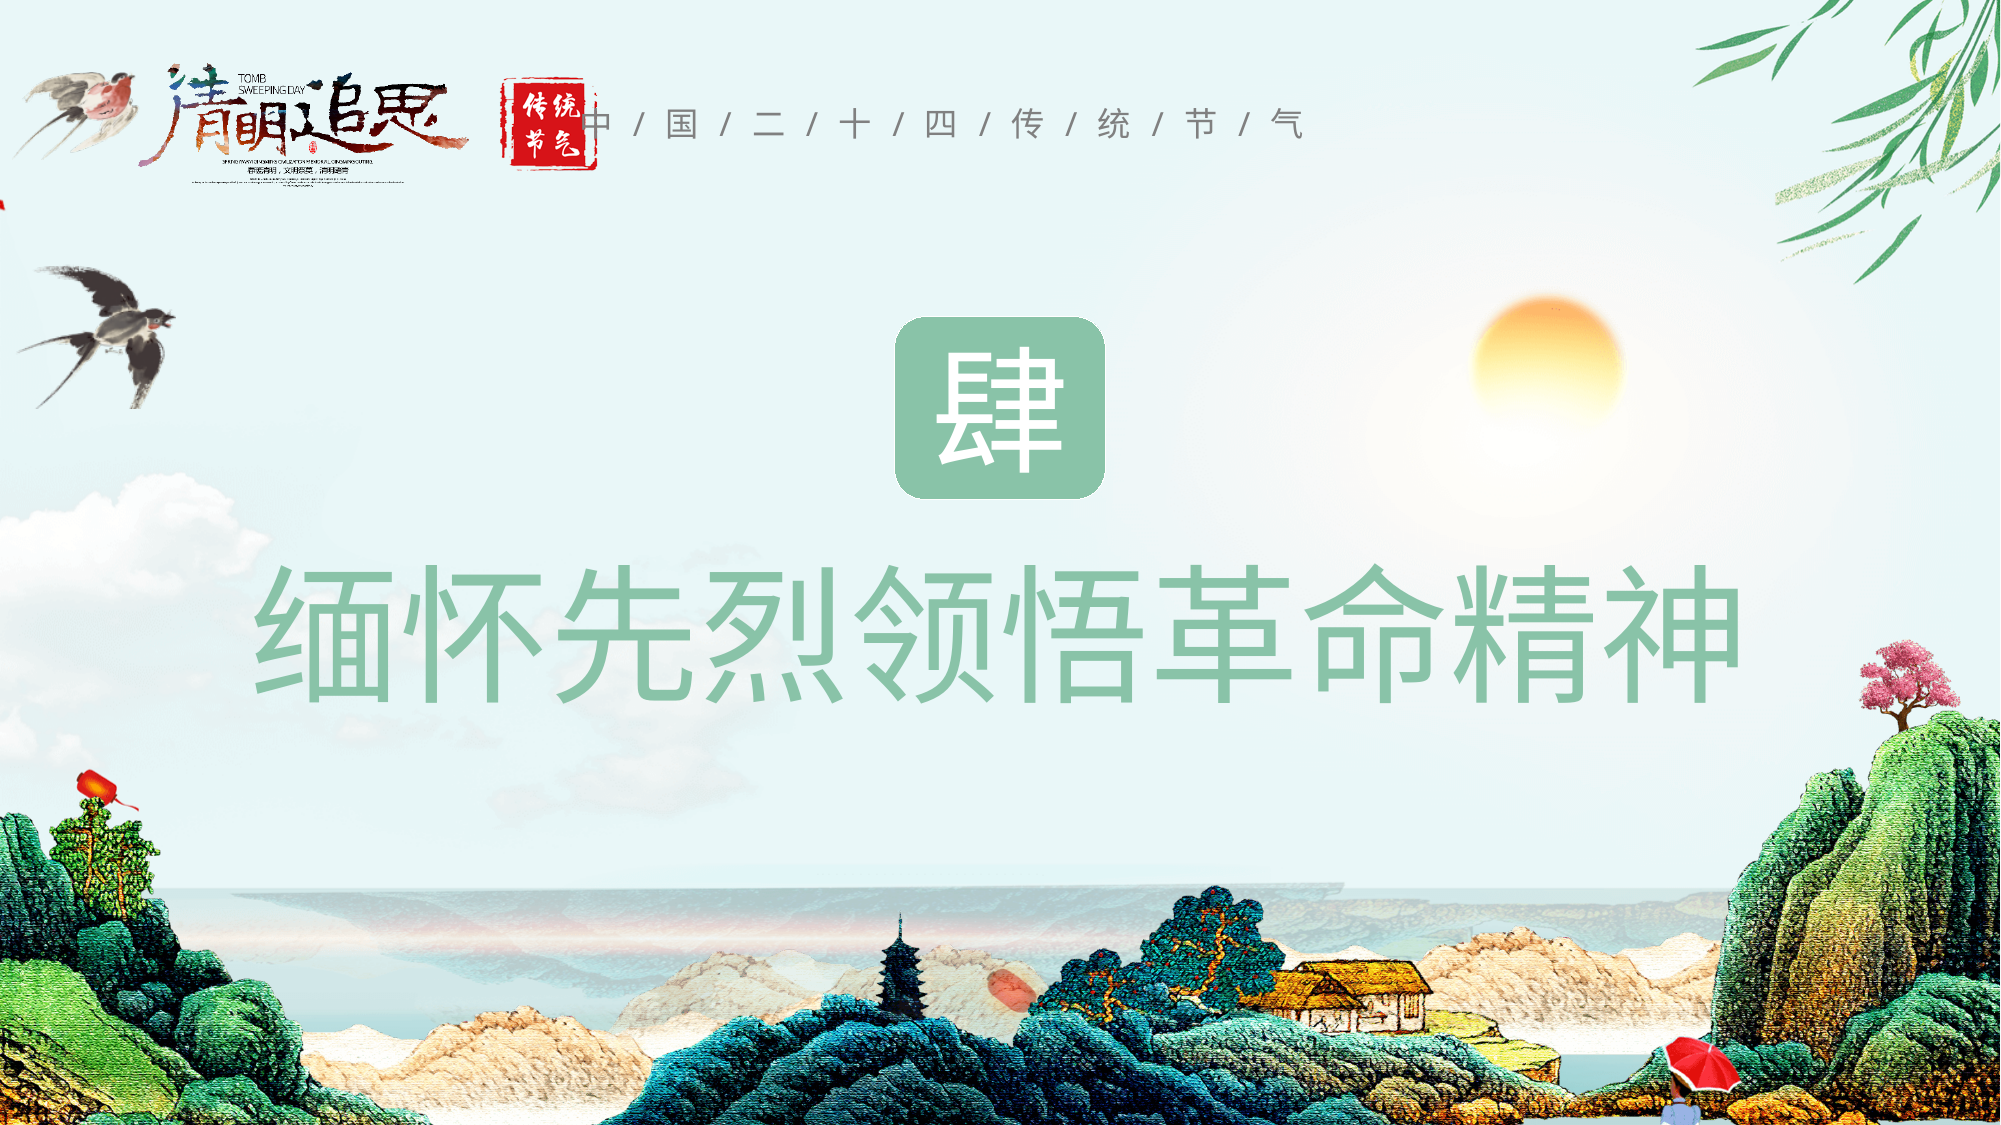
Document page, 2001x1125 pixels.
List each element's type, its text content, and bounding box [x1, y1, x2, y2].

text_box 肆 [894, 316, 1106, 500]
picture [0, 0, 2001, 1125]
text_box 缅怀先烈领悟革命精神 [46, 531, 1954, 639]
text_box 中/国/二/十/四/传/统/节/气 [610, 96, 1428, 151]
